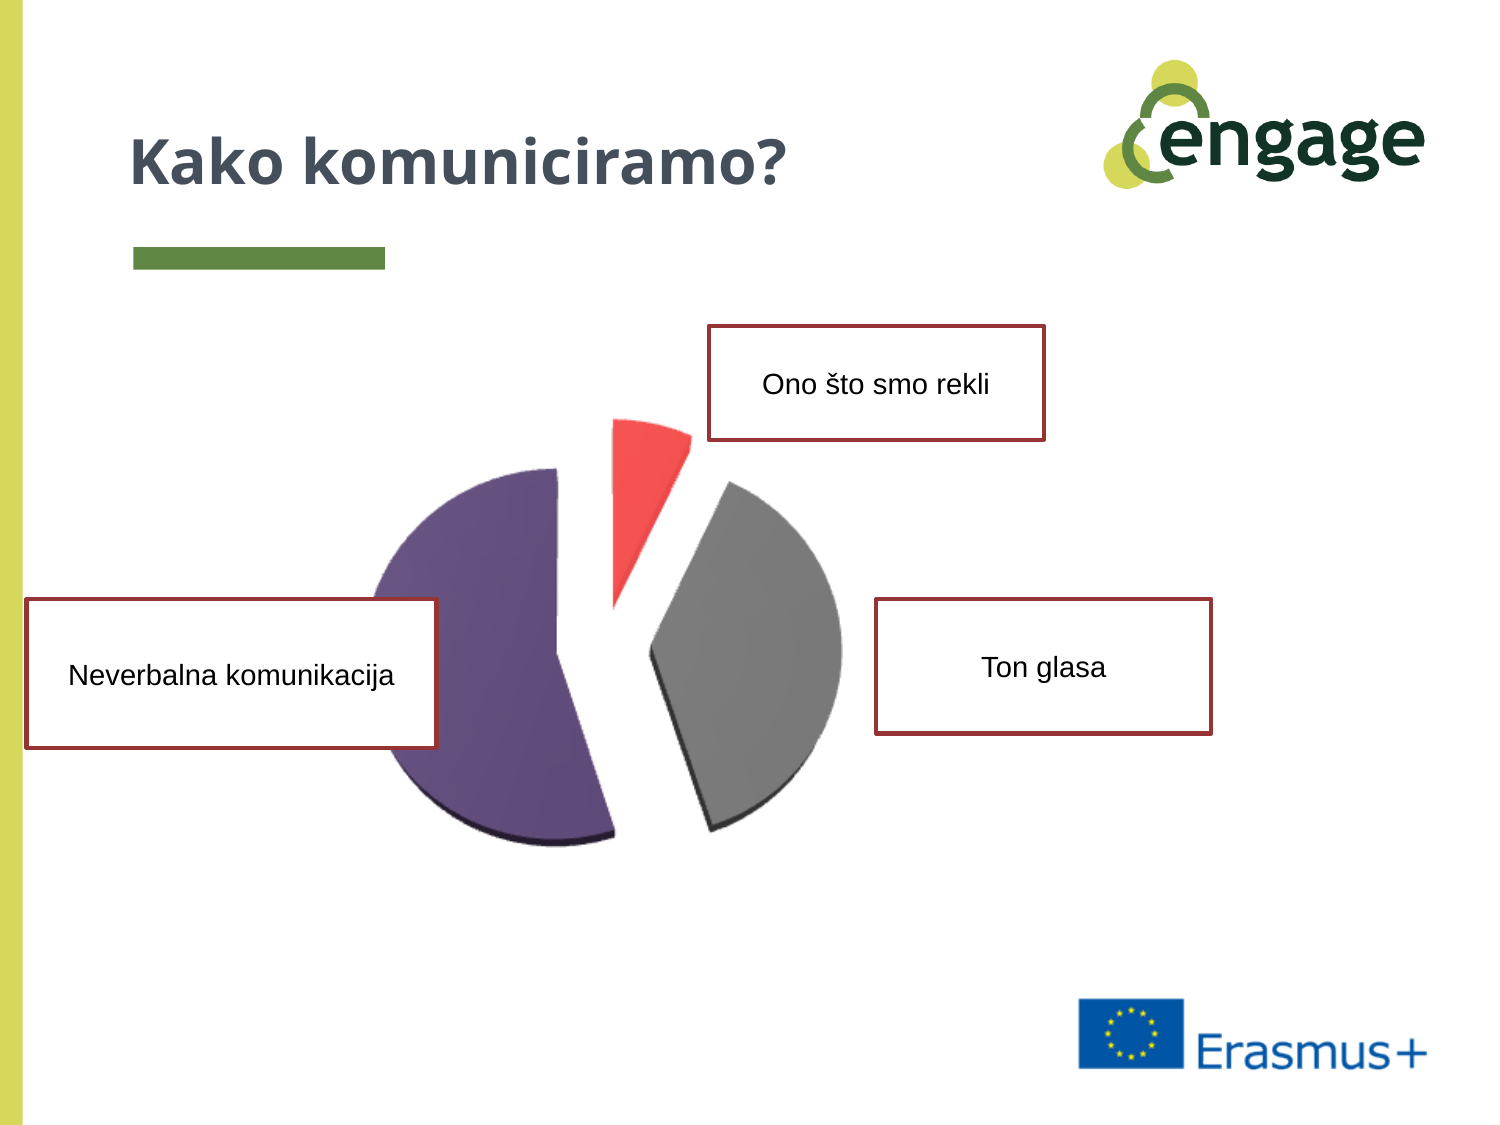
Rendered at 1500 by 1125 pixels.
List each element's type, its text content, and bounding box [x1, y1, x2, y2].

text_box Ono što smo rekli [707, 324, 1046, 403]
text_box Neverbalna komunikacija [24, 597, 315, 750]
picture [1058, 978, 1448, 1090]
text_box Ton glasa [1185, 597, 1213, 736]
picture [320, 405, 1180, 873]
picture [1387, 37, 1448, 212]
title Kako komuniciramo? [113, 0, 1387, 212]
